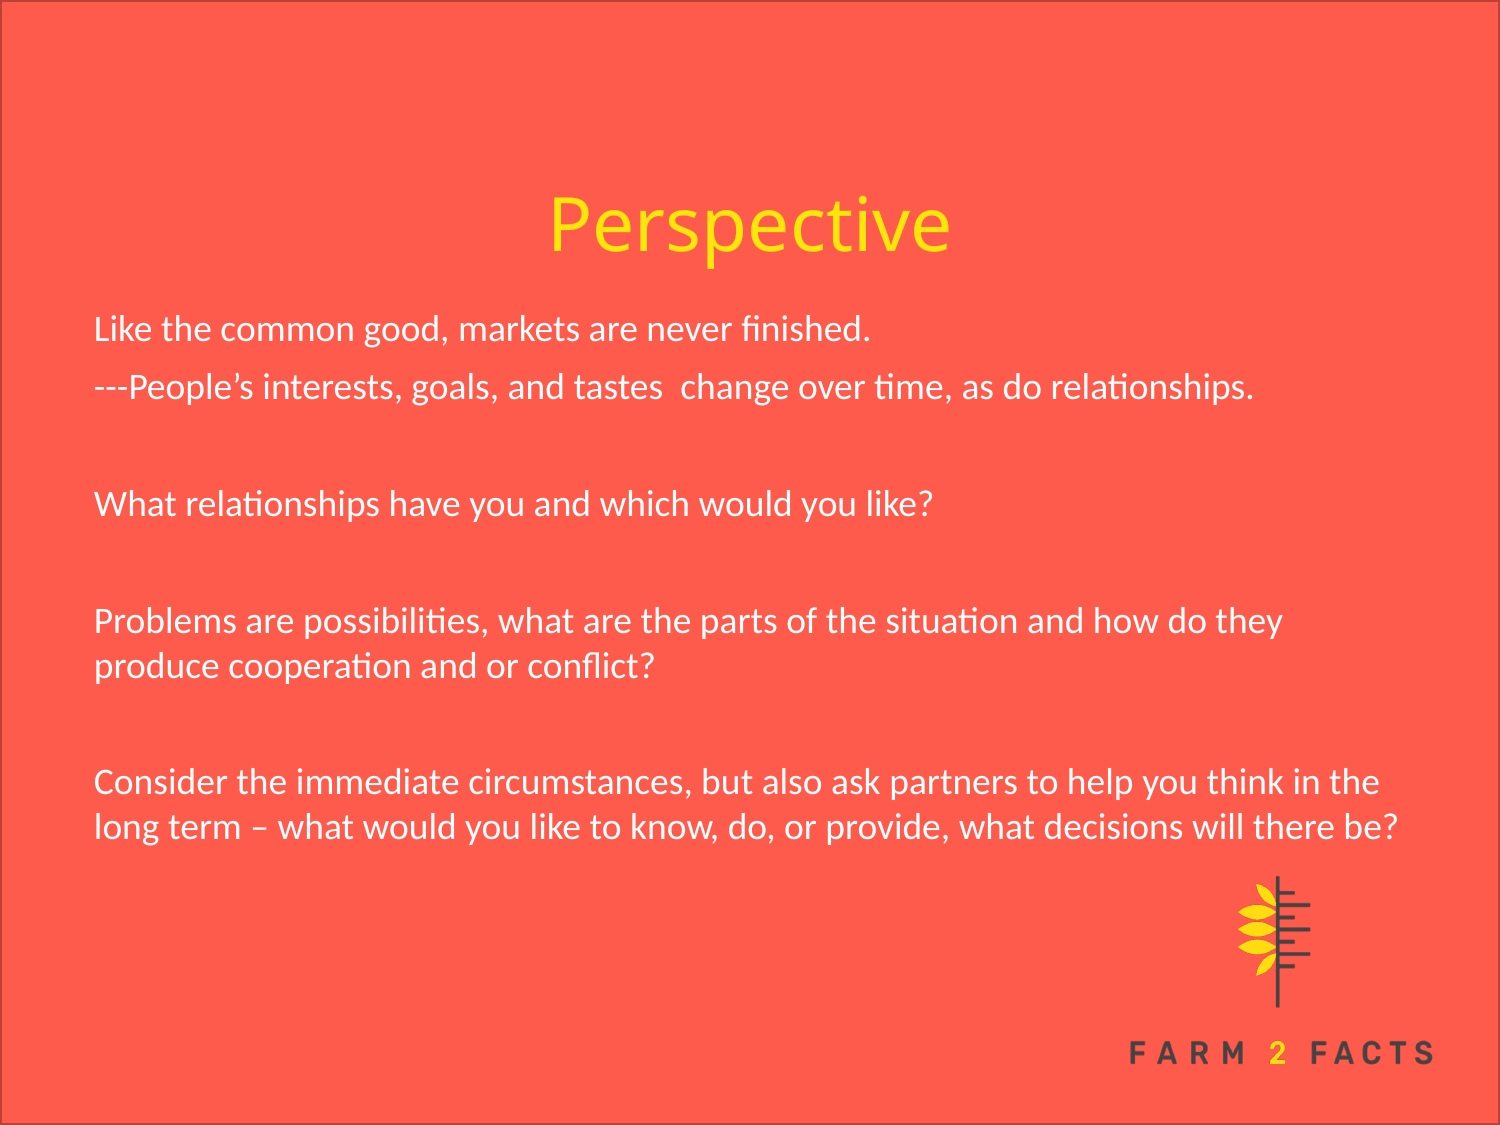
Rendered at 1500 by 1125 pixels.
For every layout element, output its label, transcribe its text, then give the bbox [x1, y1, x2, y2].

picture [1088, 781, 1475, 1125]
text_box Perspective [29, 45, 1471, 399]
text_box [0, 0, 1500, 1125]
text_box Like the common good, markets are never finished. ---People’s interests, goals, and tastes change over time, as do relationships. What relationships have you and which would you like? Problems are possibilities, what are the parts of the situation and how do they produce cooperation and or conflict? Consider the immediate circumstances, but also ask partners to help you think in the long term – what would you like to know, do, or provide, what decisions will there be? [74, 296, 1429, 855]
